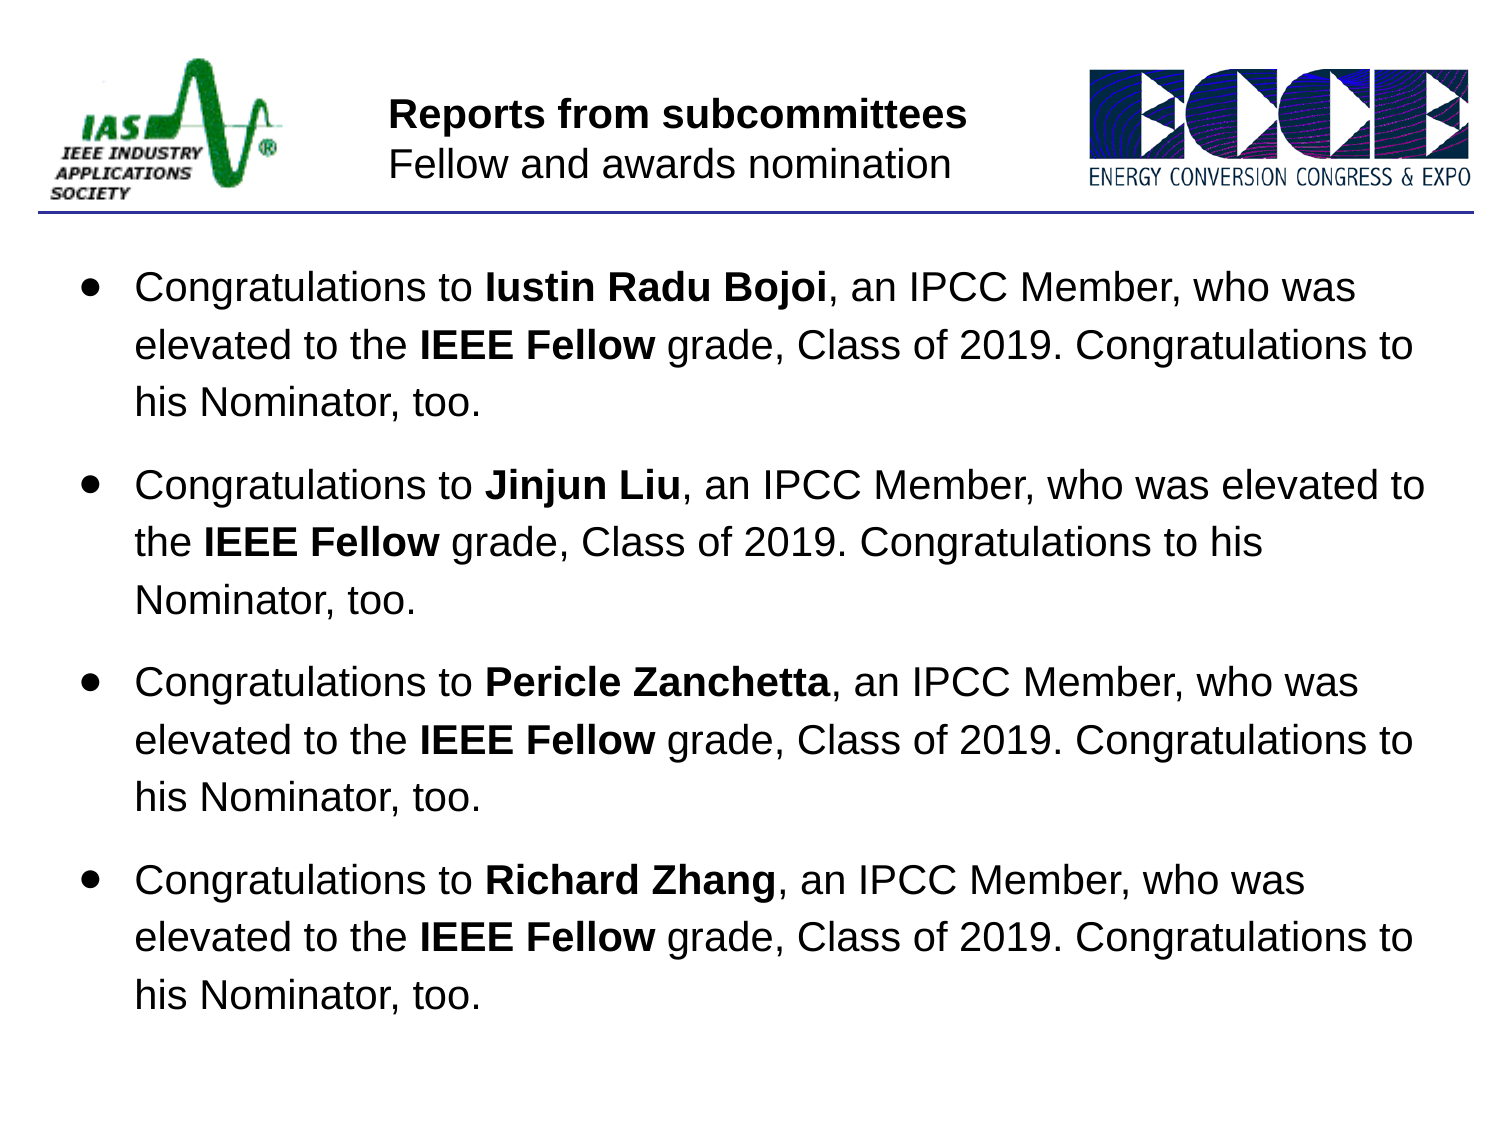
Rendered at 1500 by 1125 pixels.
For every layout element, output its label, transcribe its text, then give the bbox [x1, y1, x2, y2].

text_box Congratulations to Iustin Radu Bojoi, an IPCC Member, who was elevated to the IEEE Fellow grade, Class of 2019. Congratulations to his Nominator, too. Congratulations to Jinjun Liu, an IPCC Member, who was elevated to the IEEE Fellow grade, Class of 2019. Congratulations to his Nominator, too. Congratulations to Pericle Zanchetta, an IPCC Member, who was elevated to the IEEE Fellow grade, Class of 2019. Congratulations to his Nominator, too. Congratulations to Richard Zhang, an IPCC Member, who was elevated to the IEEE Fellow grade, Class of 2019. Congratulations to his Nominator, too. [44, 237, 1456, 1075]
text_box Reports from subcommittees Fellow and awards nomination [373, 79, 983, 195]
picture [1087, 62, 1474, 203]
picture [37, 49, 291, 204]
